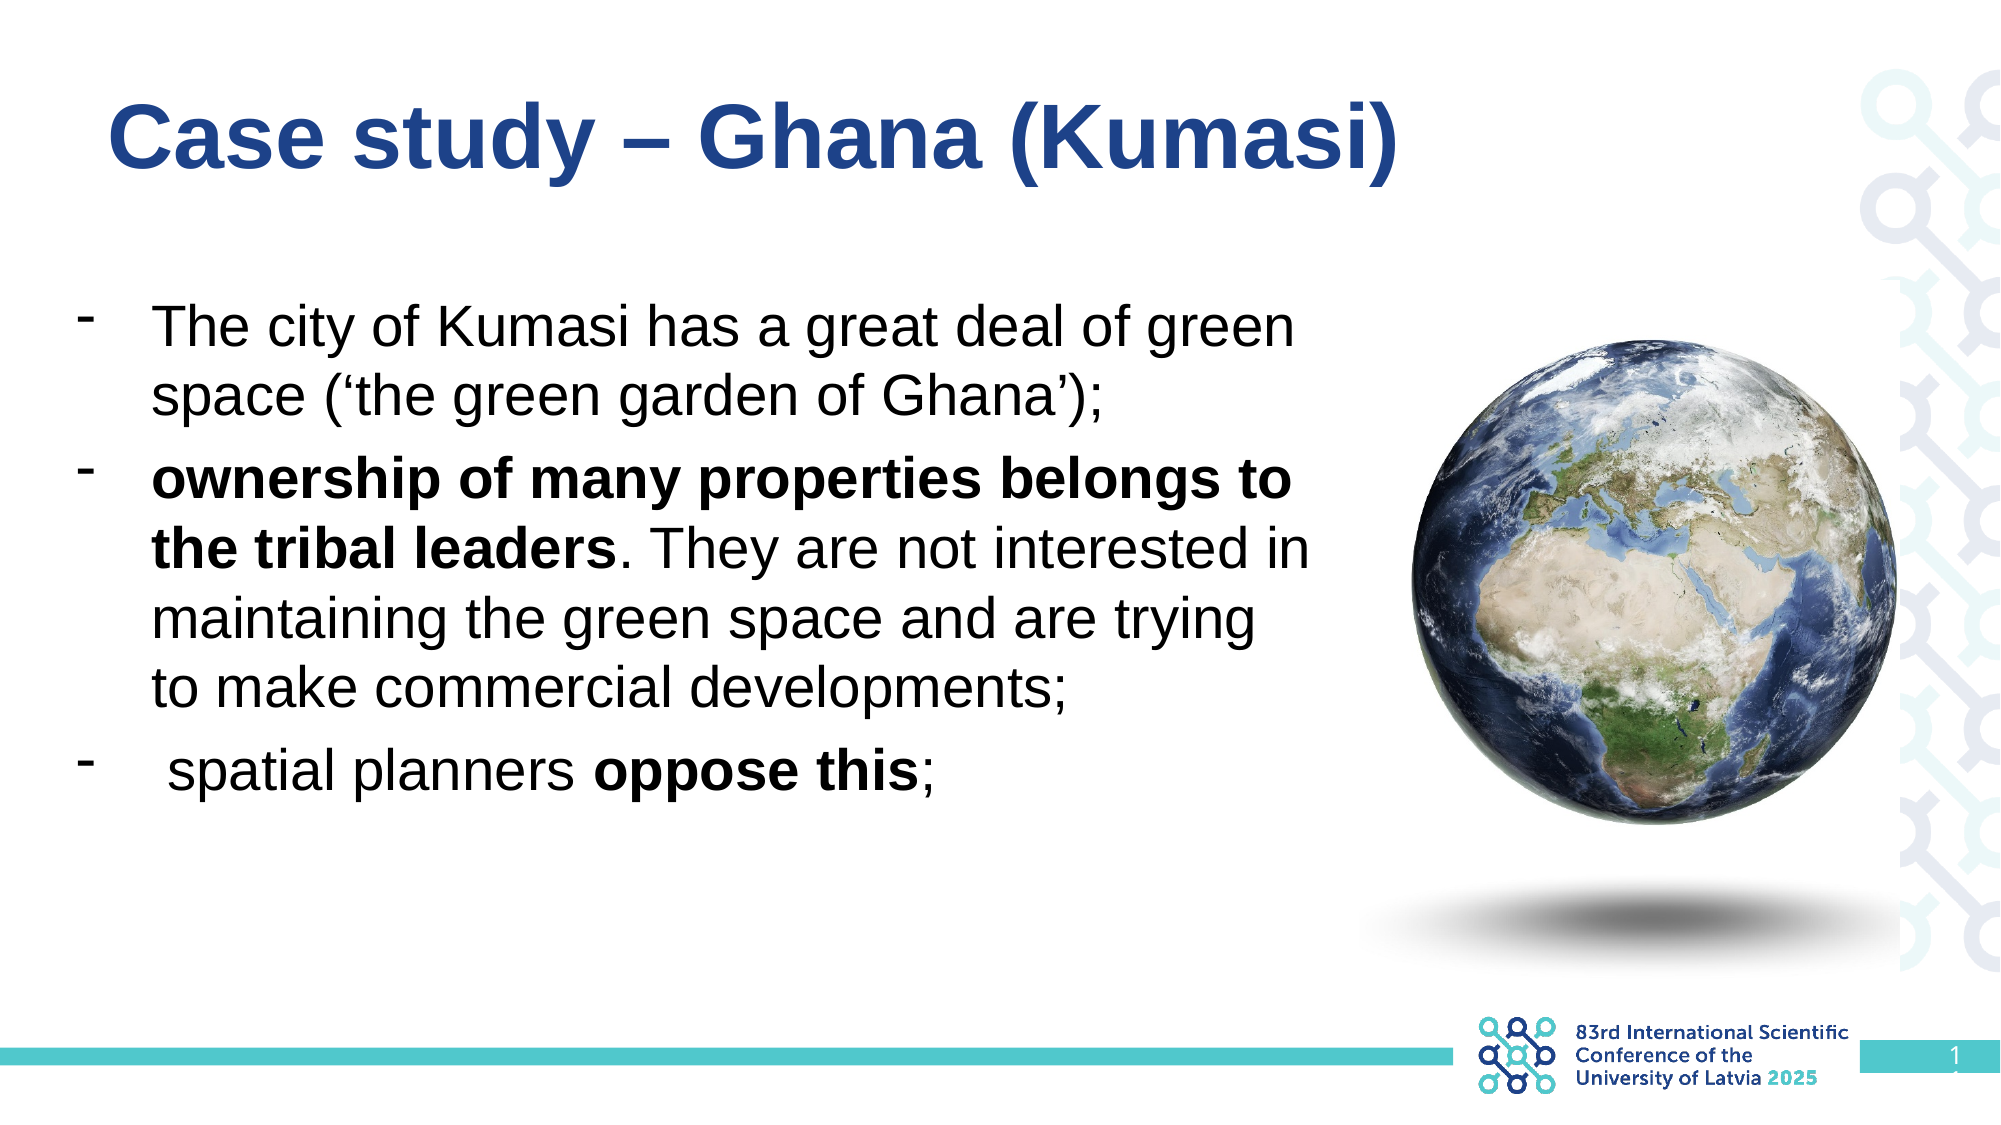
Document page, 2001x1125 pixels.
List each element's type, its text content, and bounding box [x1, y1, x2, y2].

picture [1474, 1012, 1853, 1098]
list The city of Kumasi has a great deal of green space (‘the green garden of Ghana’); ownership of many properties belongs to the tribal leaders. They are not interested in maintaining the green space and are trying to make commercial developments; spatial planners oppose this; [68, 279, 1330, 985]
picture [1359, 64, 2001, 984]
slide_number 11 [1940, 1031, 1980, 1090]
title Case study – Ghana (Kumasi) [99, 14, 1901, 263]
